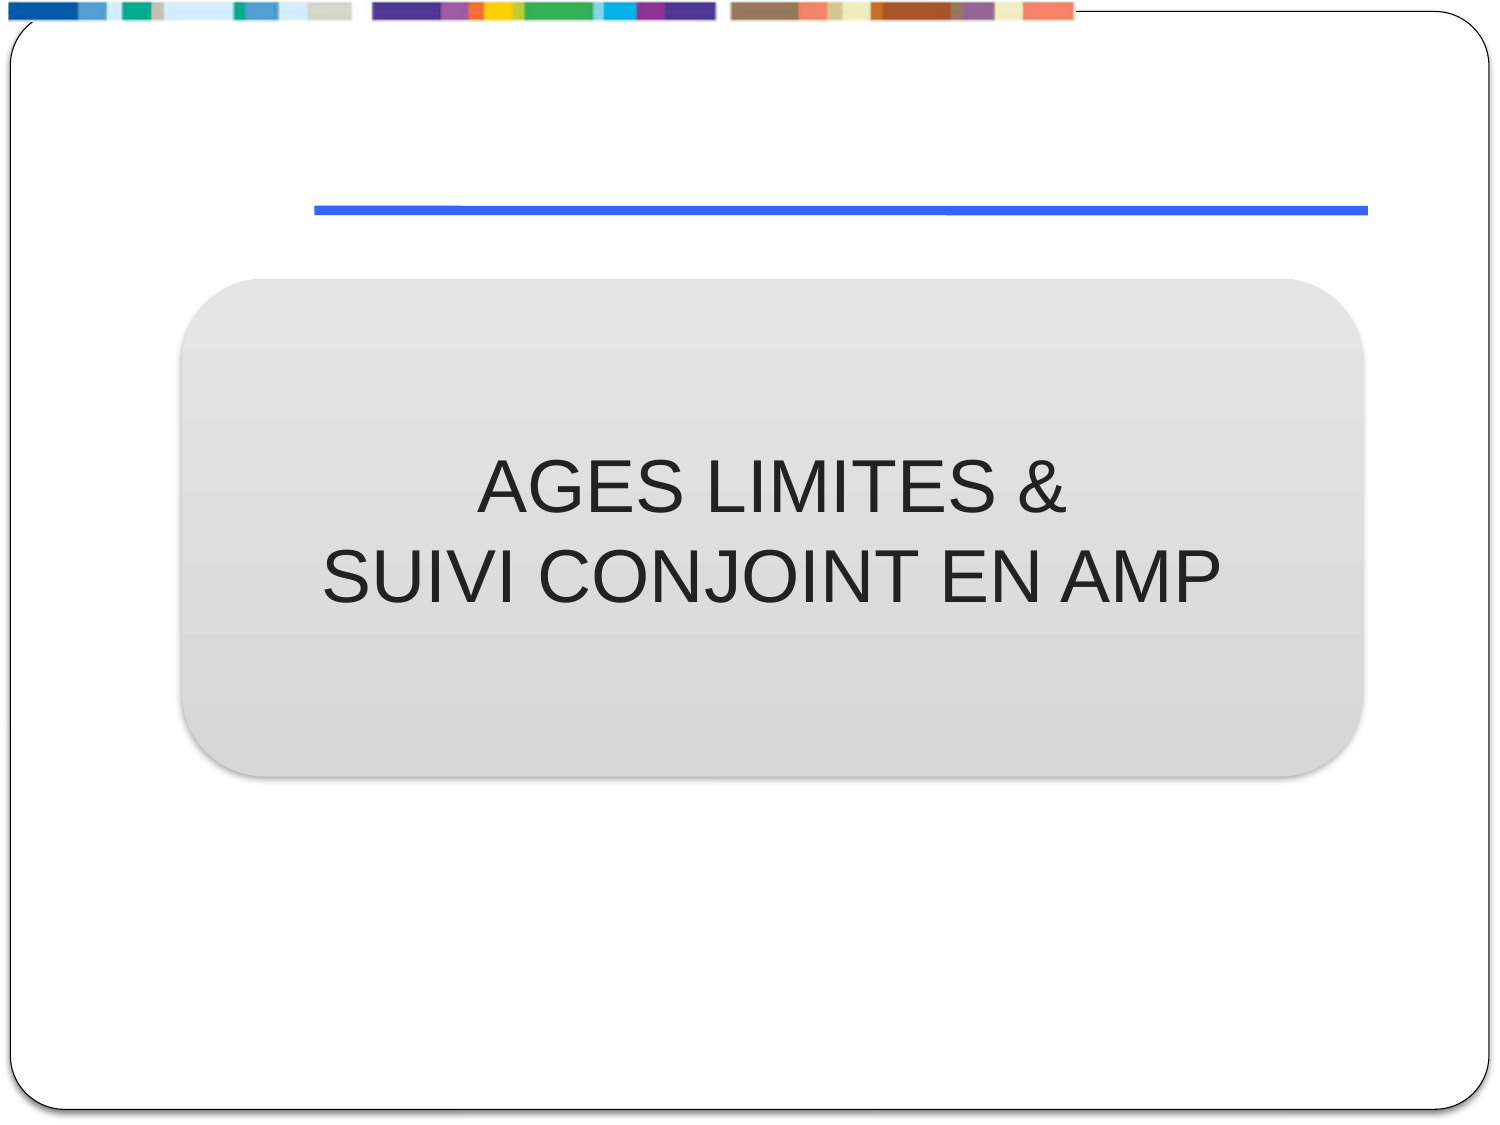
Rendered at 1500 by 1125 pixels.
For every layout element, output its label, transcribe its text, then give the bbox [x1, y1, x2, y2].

text_box AGES LIMITES & SUIVI CONJOINT EN AMP [182, 278, 1364, 777]
picture [7, 1, 1077, 22]
